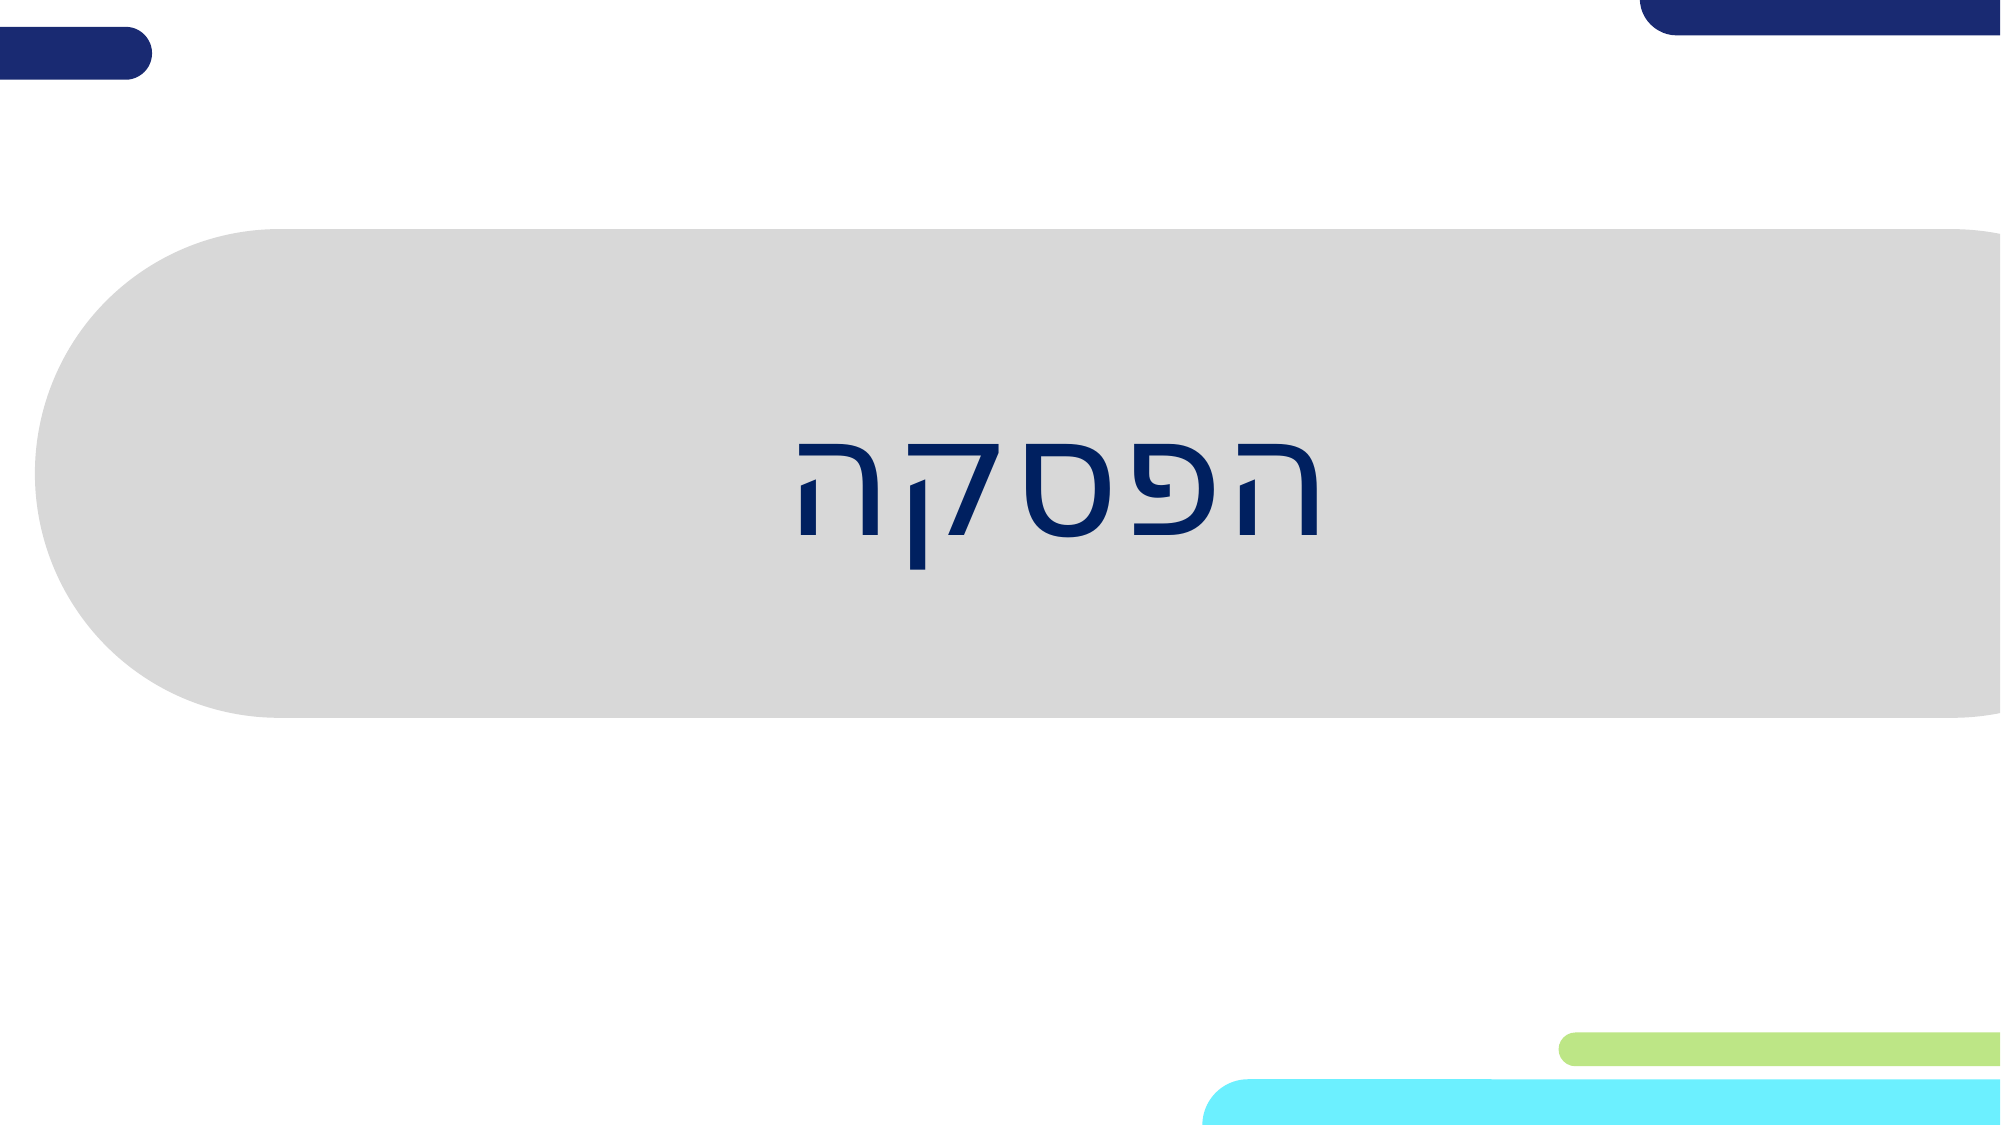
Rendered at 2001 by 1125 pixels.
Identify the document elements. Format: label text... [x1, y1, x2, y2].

text_box הפסקה [687, 361, 1431, 577]
